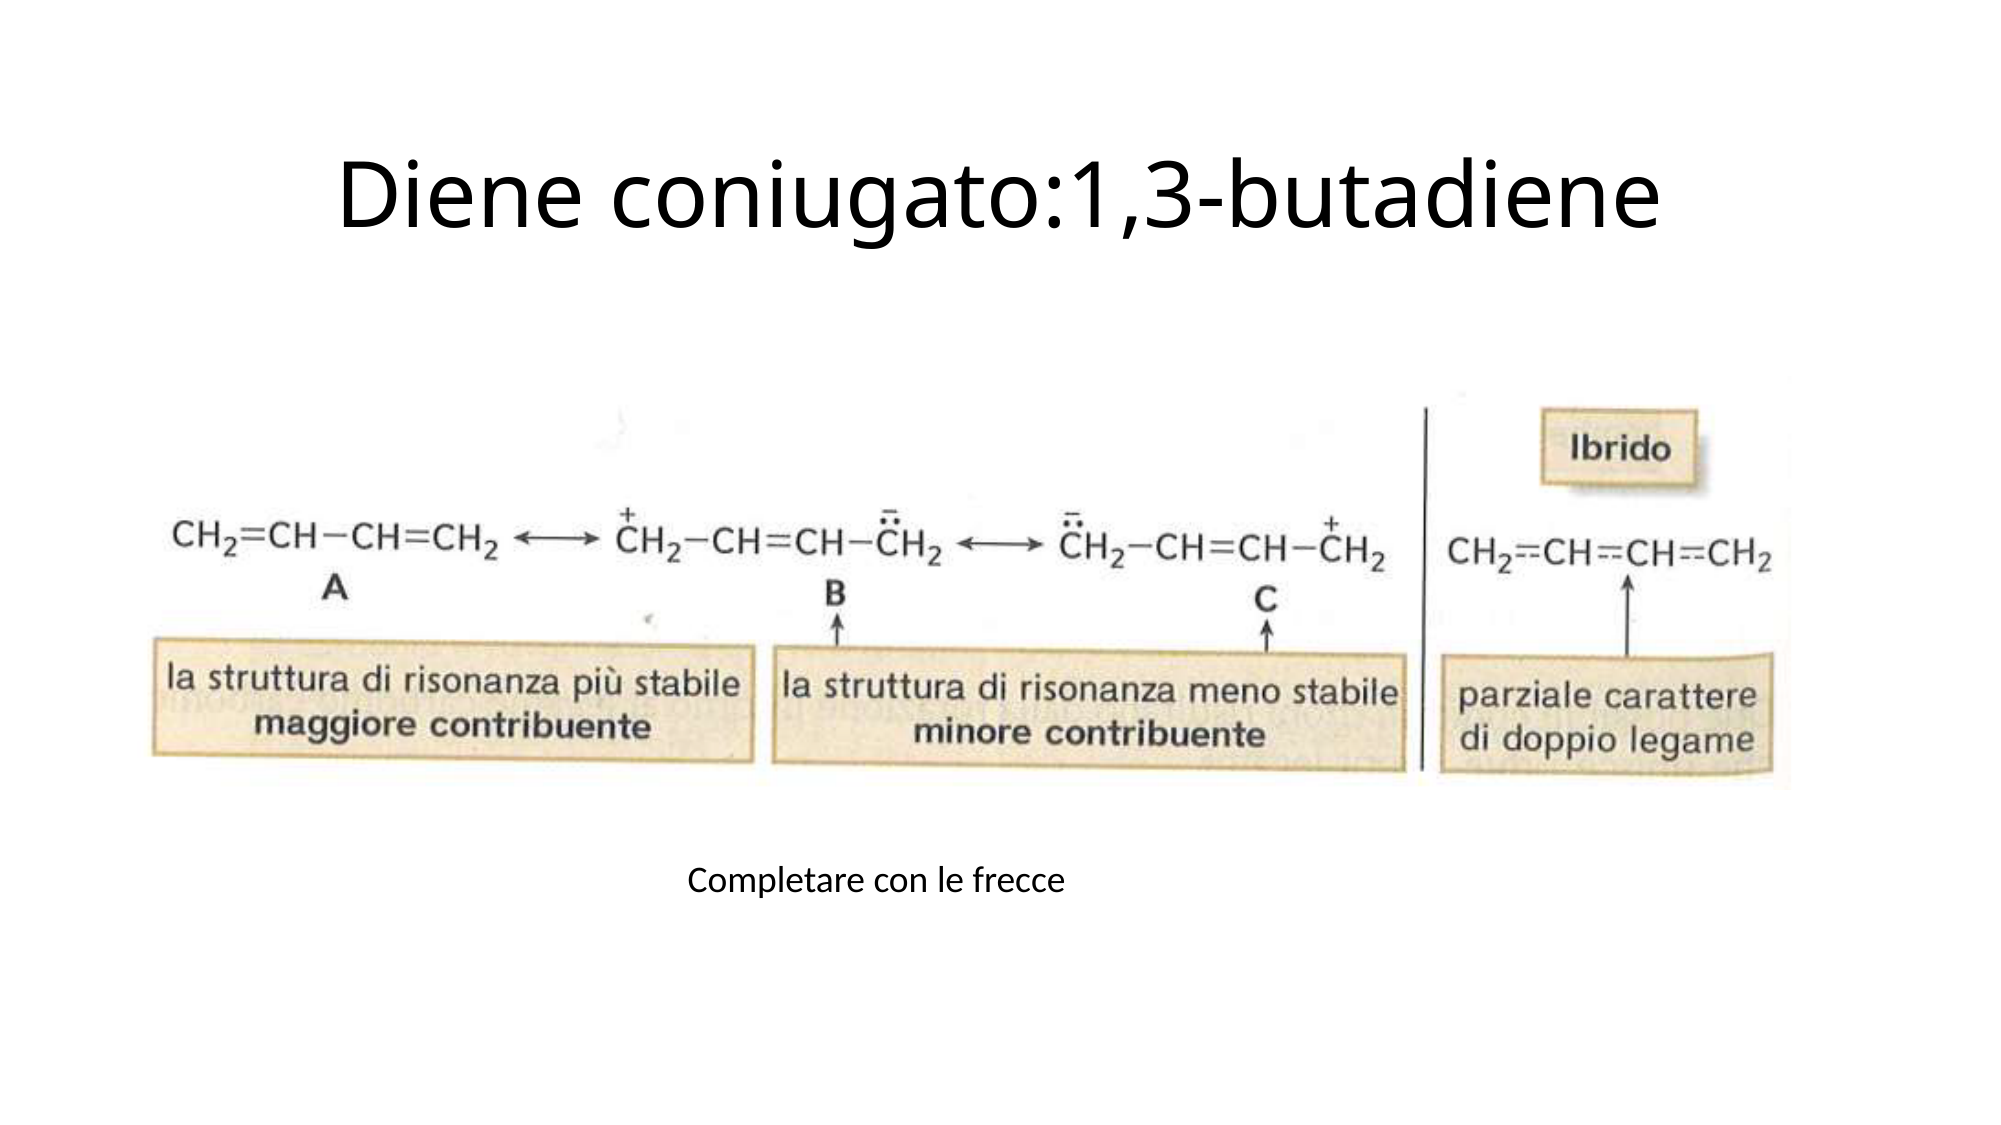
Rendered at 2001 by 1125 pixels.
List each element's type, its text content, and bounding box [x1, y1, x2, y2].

title Diene coniugato:1,3-butadiene [137, 59, 1863, 335]
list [137, 376, 1792, 791]
text_box Completare con le frecce [672, 847, 1090, 908]
